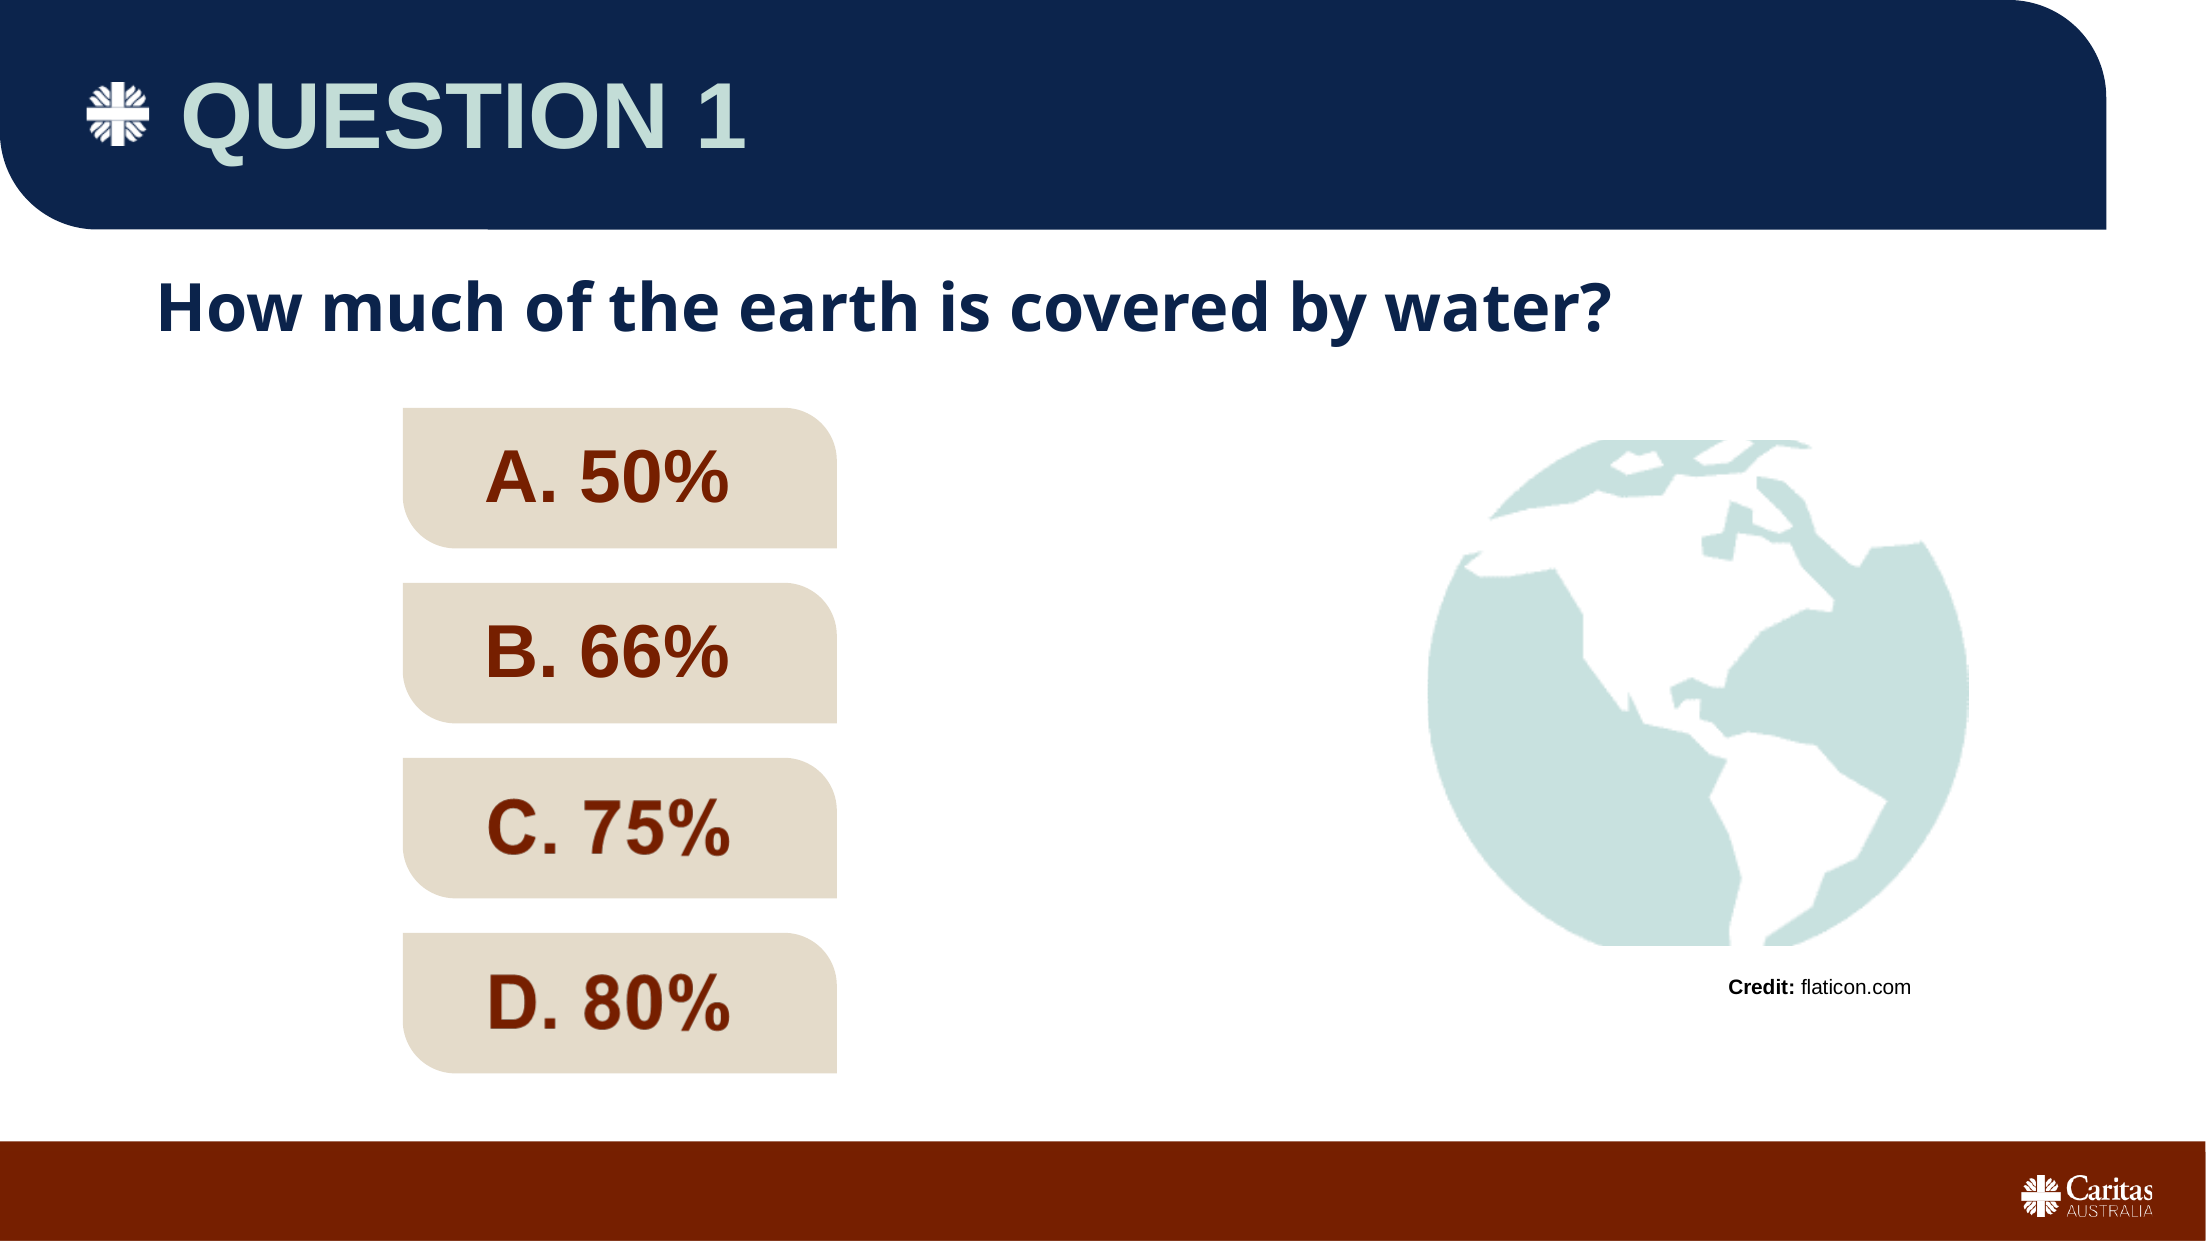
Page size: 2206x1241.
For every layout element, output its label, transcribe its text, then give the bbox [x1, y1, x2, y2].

text_box [401, 581, 820, 595]
text_box [401, 931, 838, 1075]
picture [440, 932, 775, 1091]
text_box [86, 82, 150, 146]
text_box [410, 425, 838, 550]
text_box Credit: flaticon.com [1713, 966, 1950, 1040]
list How much of the earth is covered by water? [140, 257, 1978, 374]
picture [1427, 440, 1969, 946]
text_box [401, 406, 820, 420]
text_box B. 66% [390, 595, 825, 700]
picture [440, 757, 775, 916]
text_box [401, 756, 838, 900]
text_box [410, 600, 838, 725]
picture [2021, 1175, 2153, 1217]
text_box A. 50% [390, 420, 825, 525]
text_box Question 1 [165, 60, 2015, 204]
